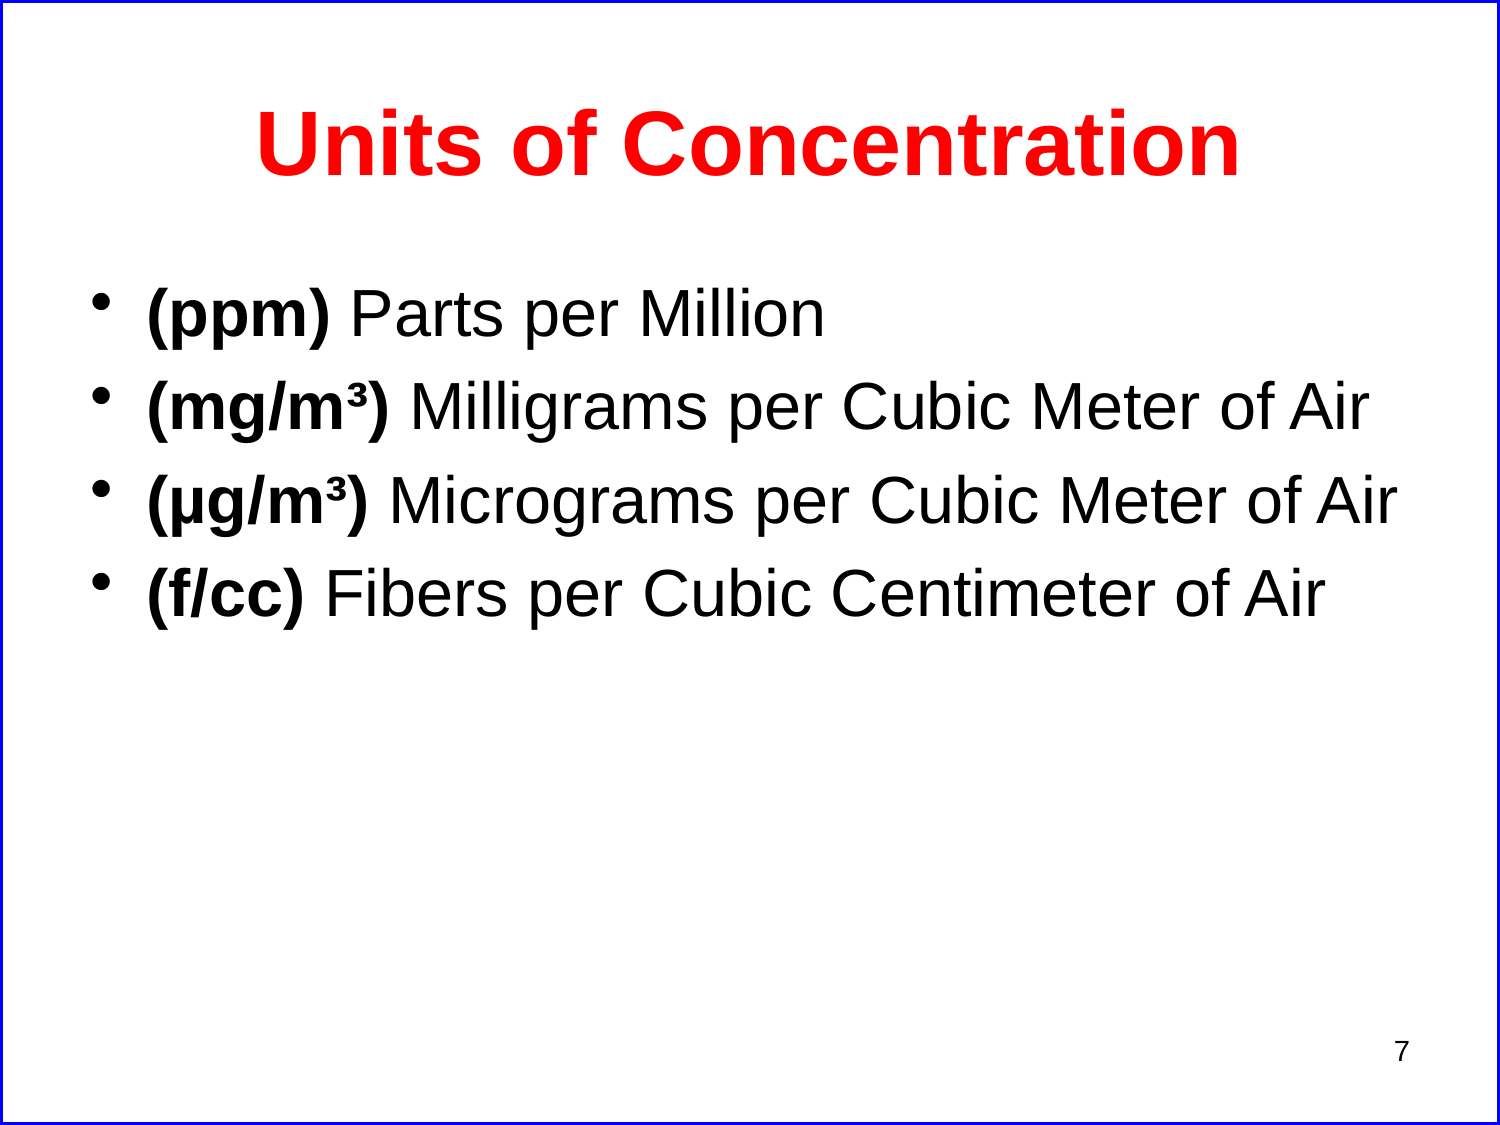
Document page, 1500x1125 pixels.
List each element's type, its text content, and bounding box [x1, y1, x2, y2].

title Units of Concentration [75, 45, 1425, 233]
list (ppm) Parts per Million (mg/m³) Milligrams per Cubic Meter of Air (µg/m³) Micrograms per Cubic Meter of Air (f/cc) Fibers per Cubic Centimeter of Air [75, 262, 1425, 1005]
slide_number 7 [1074, 1024, 1426, 1103]
